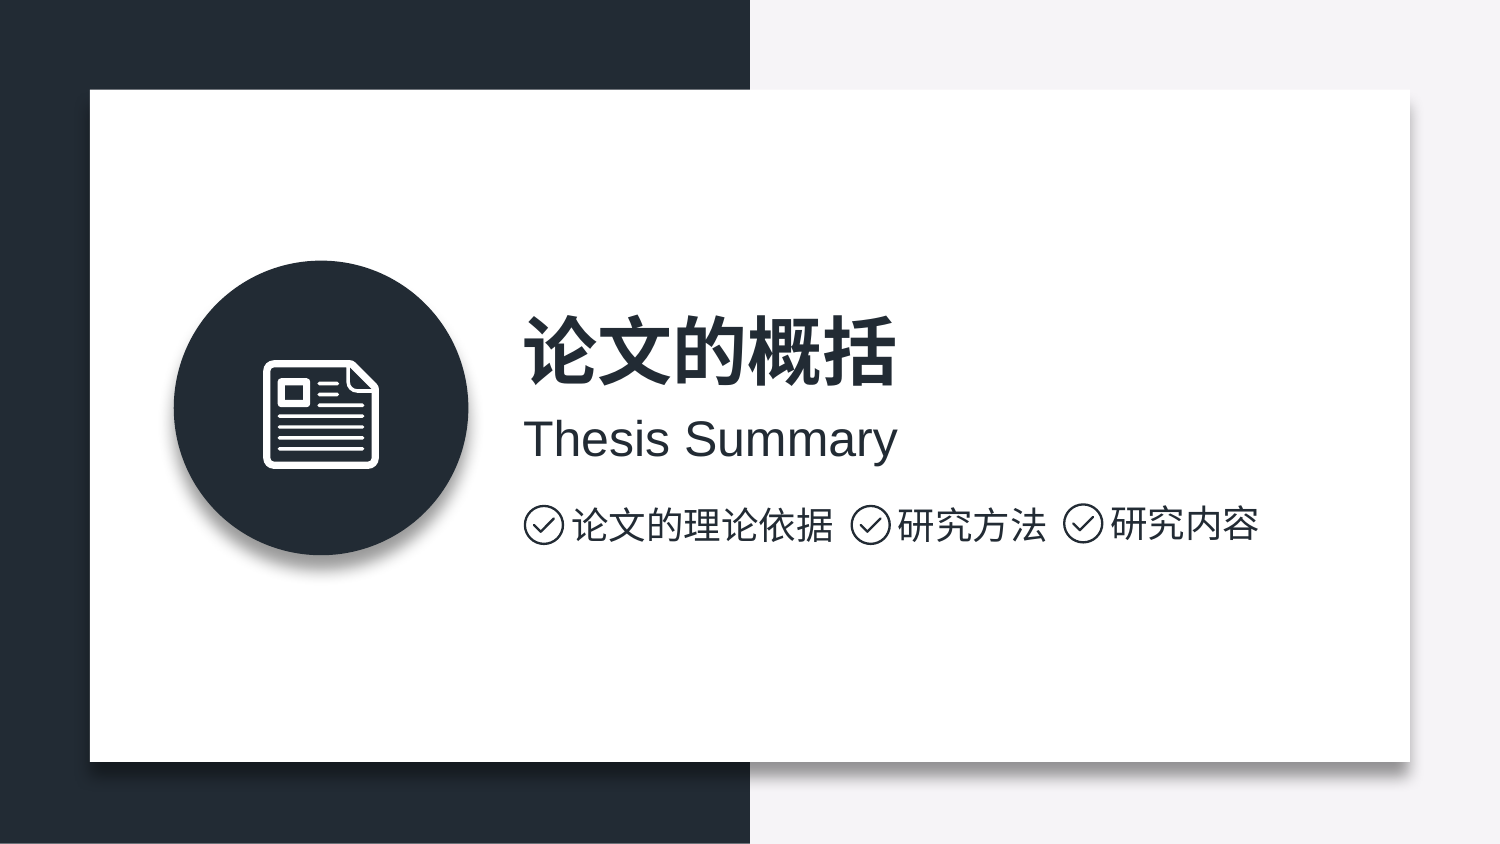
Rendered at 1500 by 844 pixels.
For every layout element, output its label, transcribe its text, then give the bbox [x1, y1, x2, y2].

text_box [523, 504, 565, 546]
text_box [263, 360, 379, 469]
text_box 研究内容 [1095, 493, 1276, 553]
text_box 论文的概括 [508, 296, 913, 398]
text_box [89, 89, 1411, 763]
text_box Thesis Summary [508, 398, 913, 474]
text_box 研究方法 [882, 494, 1063, 555]
text_box 论文的理论依据 [556, 494, 849, 555]
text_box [850, 504, 891, 546]
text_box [1063, 503, 1104, 544]
text_box [172, 259, 470, 557]
